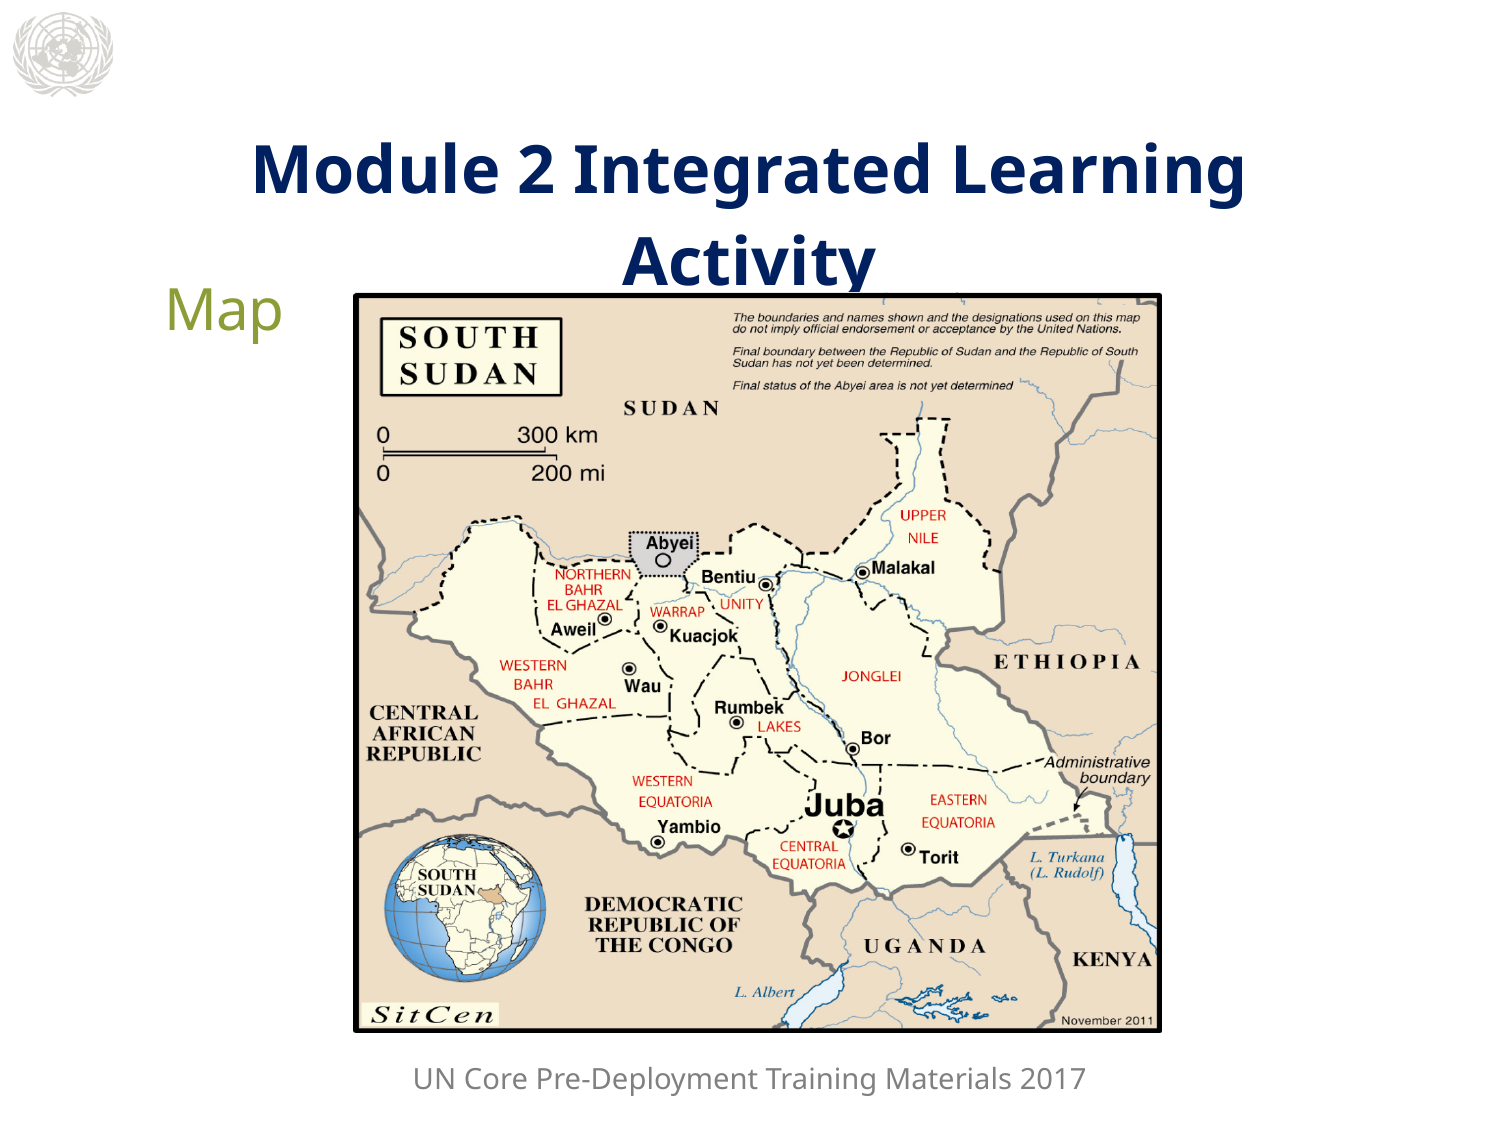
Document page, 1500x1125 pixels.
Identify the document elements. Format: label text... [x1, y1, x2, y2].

text_box UN Core Pre-Deployment Training Materials 2017 [350, 1052, 1150, 1103]
picture [13, 12, 113, 97]
text_box Module 2 Integrated Learning Activity [112, 107, 1388, 1083]
text_box Map [149, 169, 1363, 350]
picture [353, 292, 1162, 1033]
